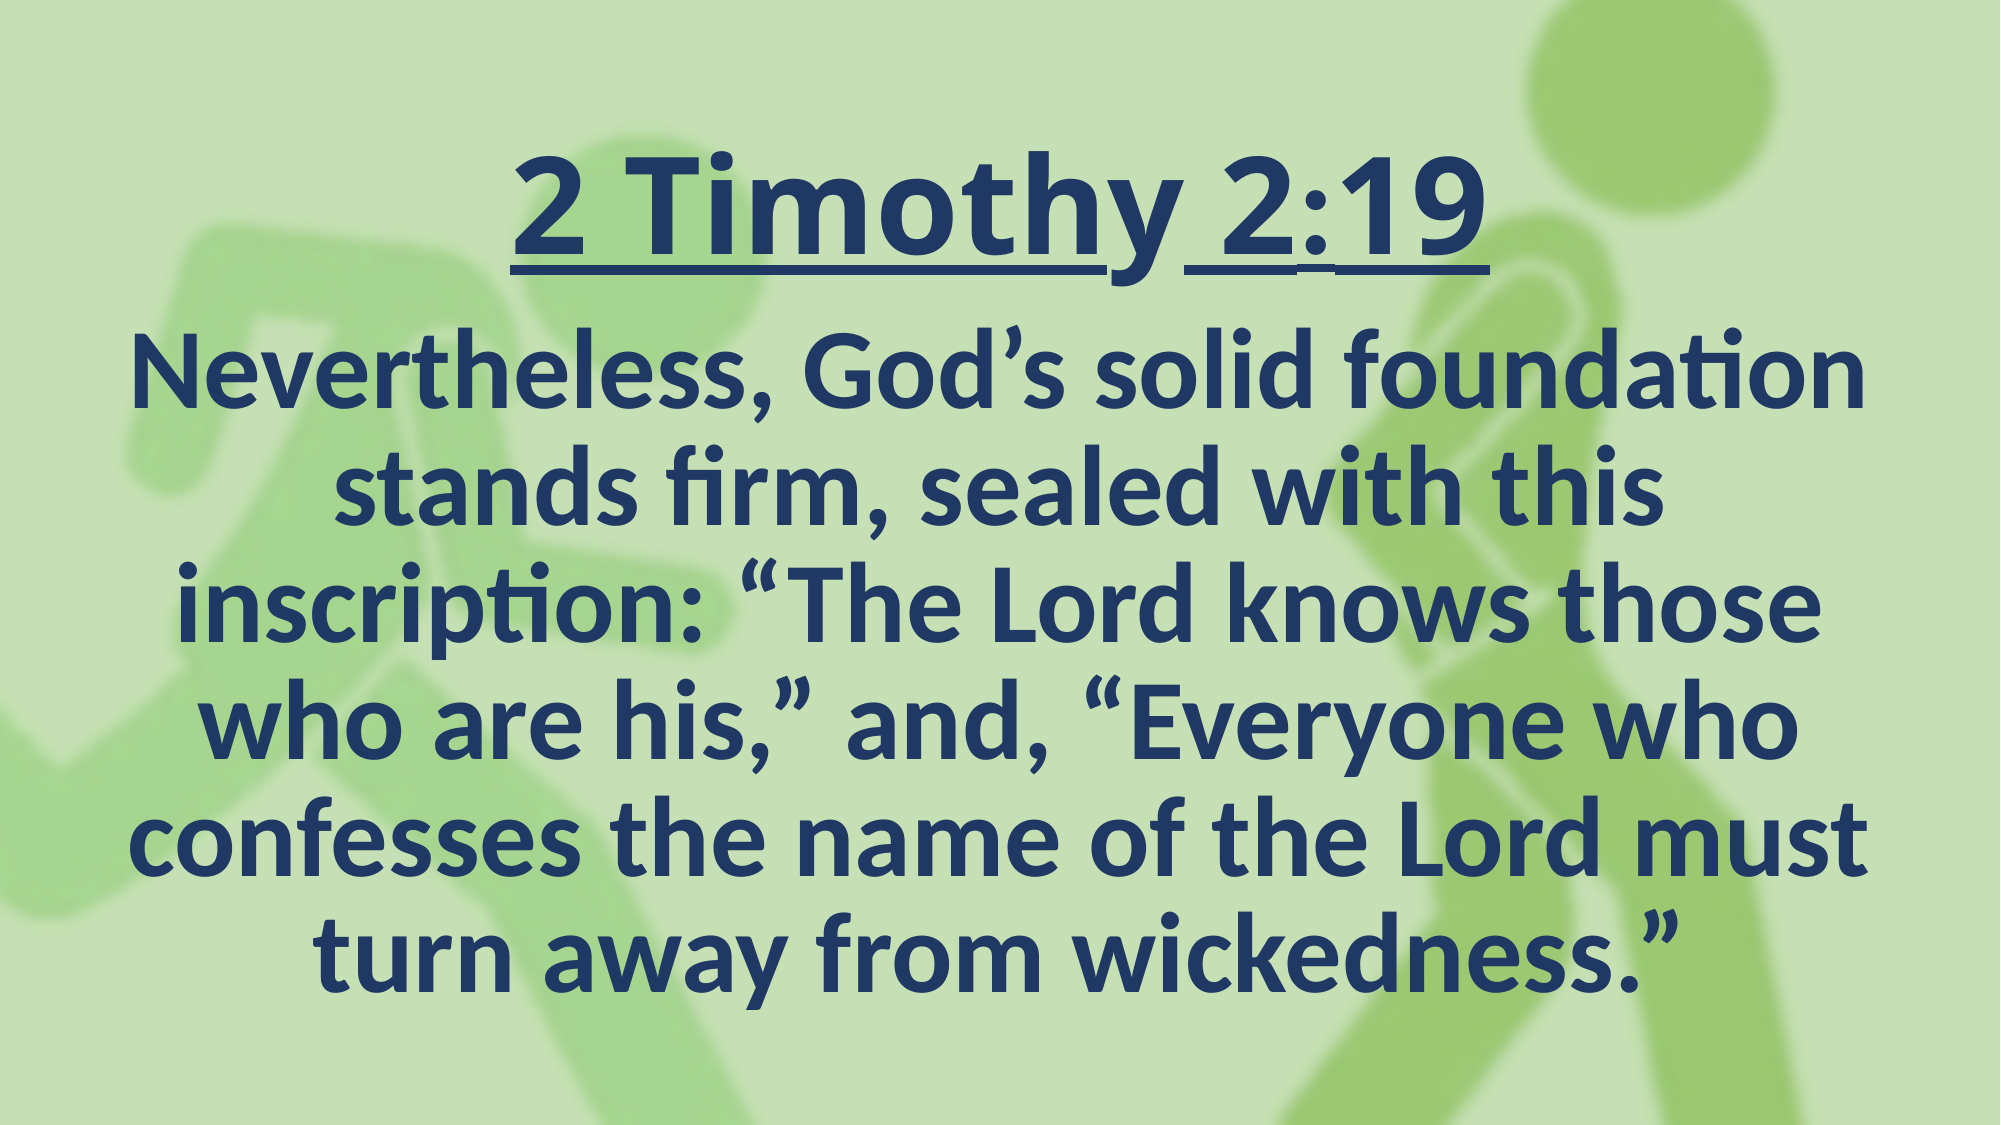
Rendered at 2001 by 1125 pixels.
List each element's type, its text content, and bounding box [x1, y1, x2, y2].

picture [0, 0, 2001, 1125]
text_box 2 Timothy 2:19 [0, 130, 2000, 292]
text_box Nevertheless, God’s solid foundation stands firm, sealed with this inscription: “The Lord knows those who are his,” and, “Everyone who confesses the name of the Lord must turn away from wickedness.” [52, 308, 1948, 1024]
